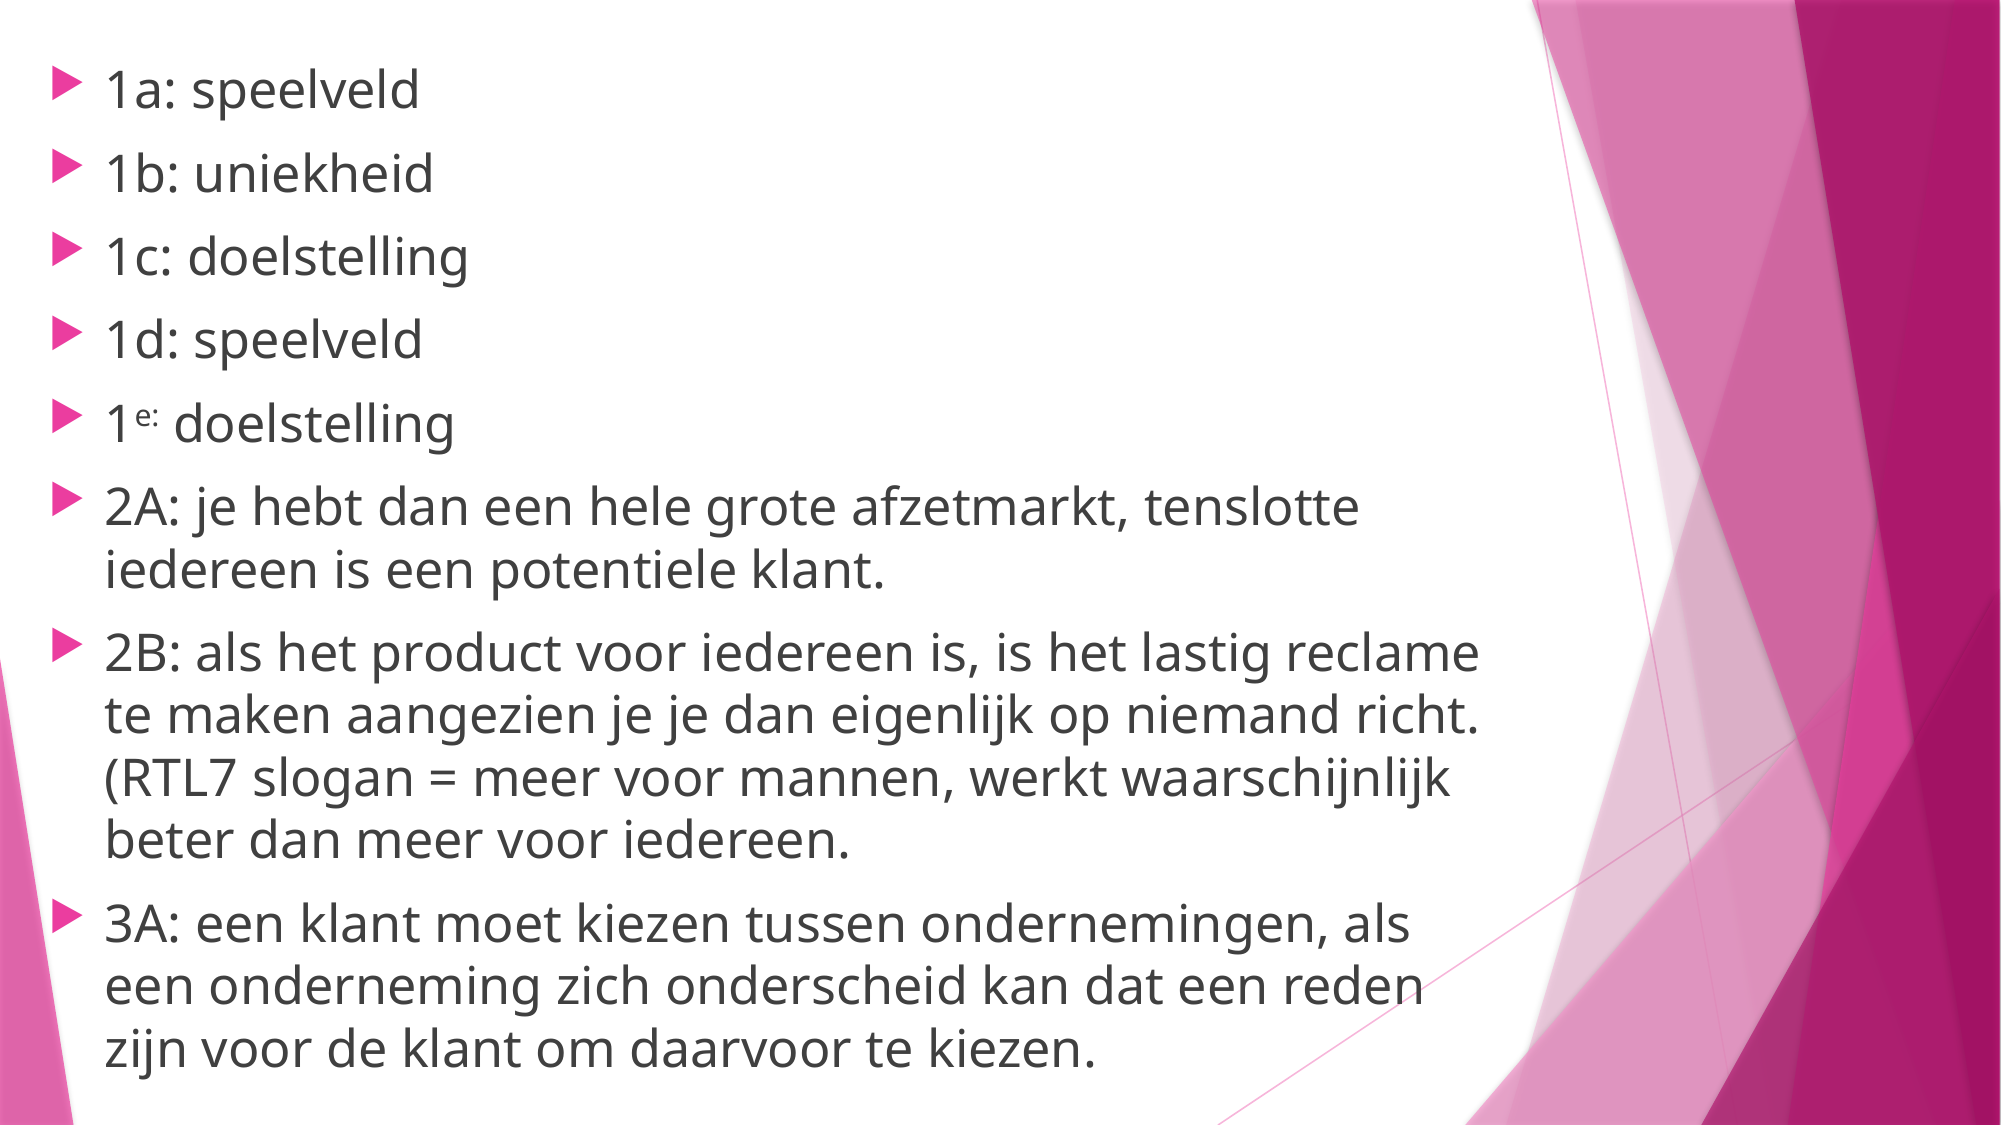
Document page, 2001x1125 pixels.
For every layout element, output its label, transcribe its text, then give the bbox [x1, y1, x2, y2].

list 1a: speelveld 1b: uniekheid 1c: doelstelling 1d: speelveld 1e: doelstelling 2A: je hebt dan een hele grote afzetmarkt, tenslotte iedereen is een potentiele klant. 2B: als het product voor iedereen is, is het lastig reclame te maken aangezien je je dan eigenlijk op niemand richt. (RTL7 slogan = meer voor mannen, werkt waarschijnlijk beter dan meer voor iedereen. 3A: een klant moet kiezen tussen ondernemingen, als een onderneming zich onderscheid kan dat een reden zijn voor de klant om daarvoor te kiezen. [33, 49, 1522, 992]
